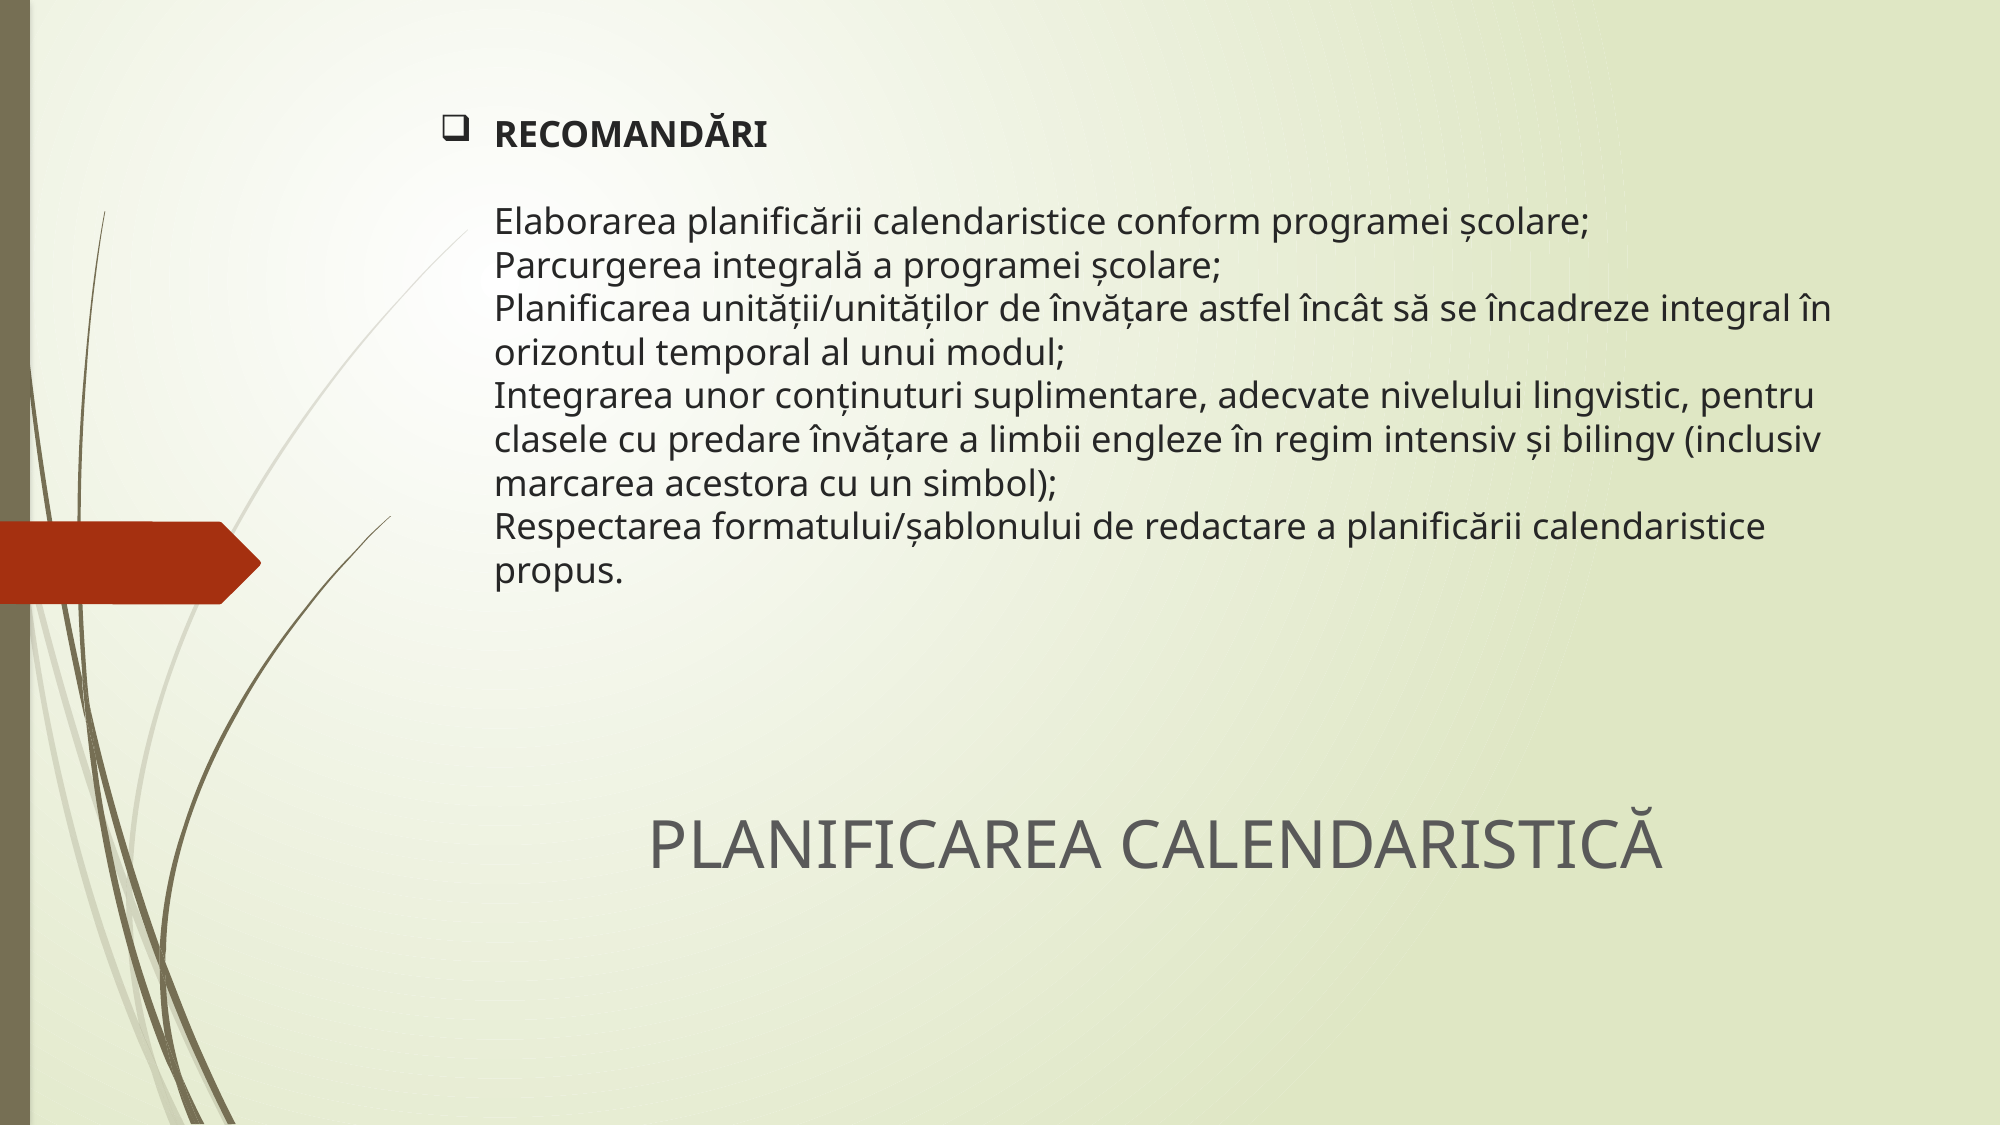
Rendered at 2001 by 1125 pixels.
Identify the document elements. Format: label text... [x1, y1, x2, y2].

list PLANIFICAREA CALENDARISTICĂ [424, 714, 1888, 970]
title RECOMANDĂRI Elaborarea planificării calendaristice conform programei școlare; Parcurgerea integrală a programei școlare; Planificarea unității/unităților de învățare astfel încât să se încadreze integral în orizontul temporal al unui modul; Integrarea unor conținuturi suplimentare, adecvate nivelului lingvistic, pentru clasele cu predare învățare a limbii engleze în regim intensiv și bilingv (inclusiv marcarea acestora cu un simbol); Respectarea formatului/șablonului de redactare a planificării calendaristice propus. [424, 99, 1888, 714]
